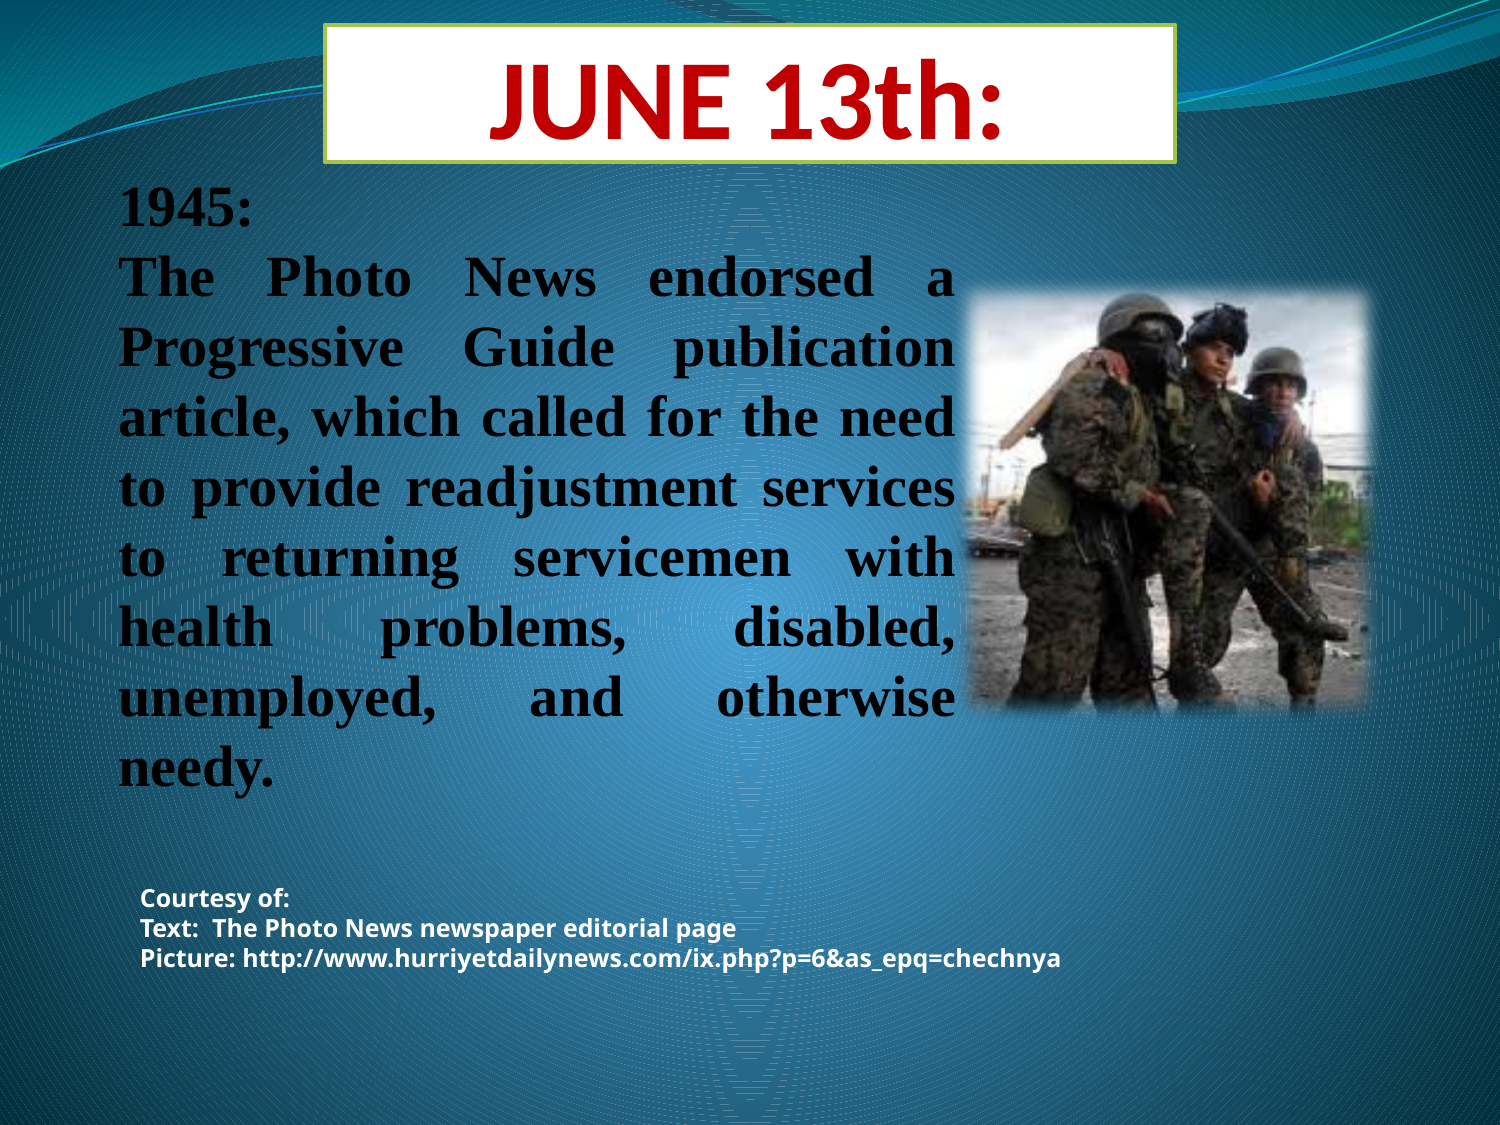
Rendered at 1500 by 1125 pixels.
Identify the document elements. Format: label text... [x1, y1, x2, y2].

text_box Courtesy of: Text: The Photo News newspaper editorial page Picture: http://www.hurriyetdailynews.com/ix.php?p=6&as_epq=chechnya [124, 875, 1325, 980]
text_box 1945: The Photo News endorsed a Progressive Guide publication article, which called for the need to provide readjustment services to returning servicemen with health problems, disabled, unemployed, and otherwise needy. [112, 162, 963, 807]
title JUNE 13th: [323, 23, 1177, 164]
title JUNE 29th: [942, 276, 963, 737]
picture [949, 274, 1384, 726]
